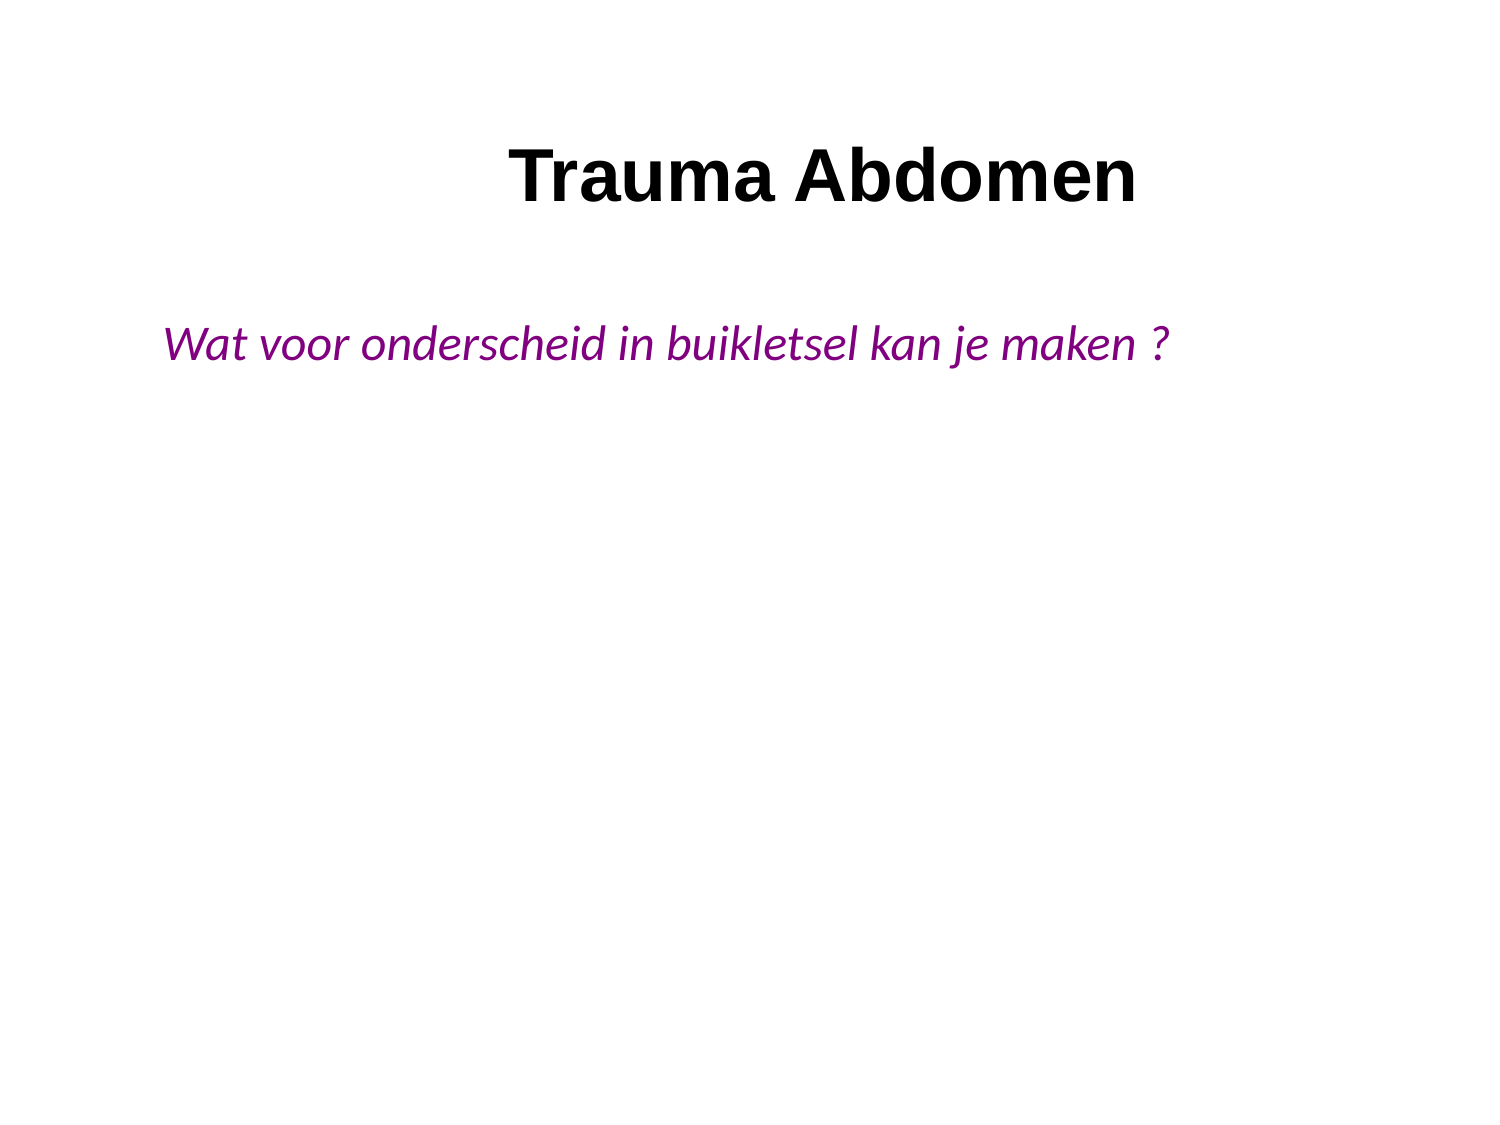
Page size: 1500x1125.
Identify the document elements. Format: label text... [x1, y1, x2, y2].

text_box Wat voor onderscheid in buikletsel kan je maken ? [147, 302, 1400, 558]
title Trauma Abdomen [230, 78, 1417, 266]
